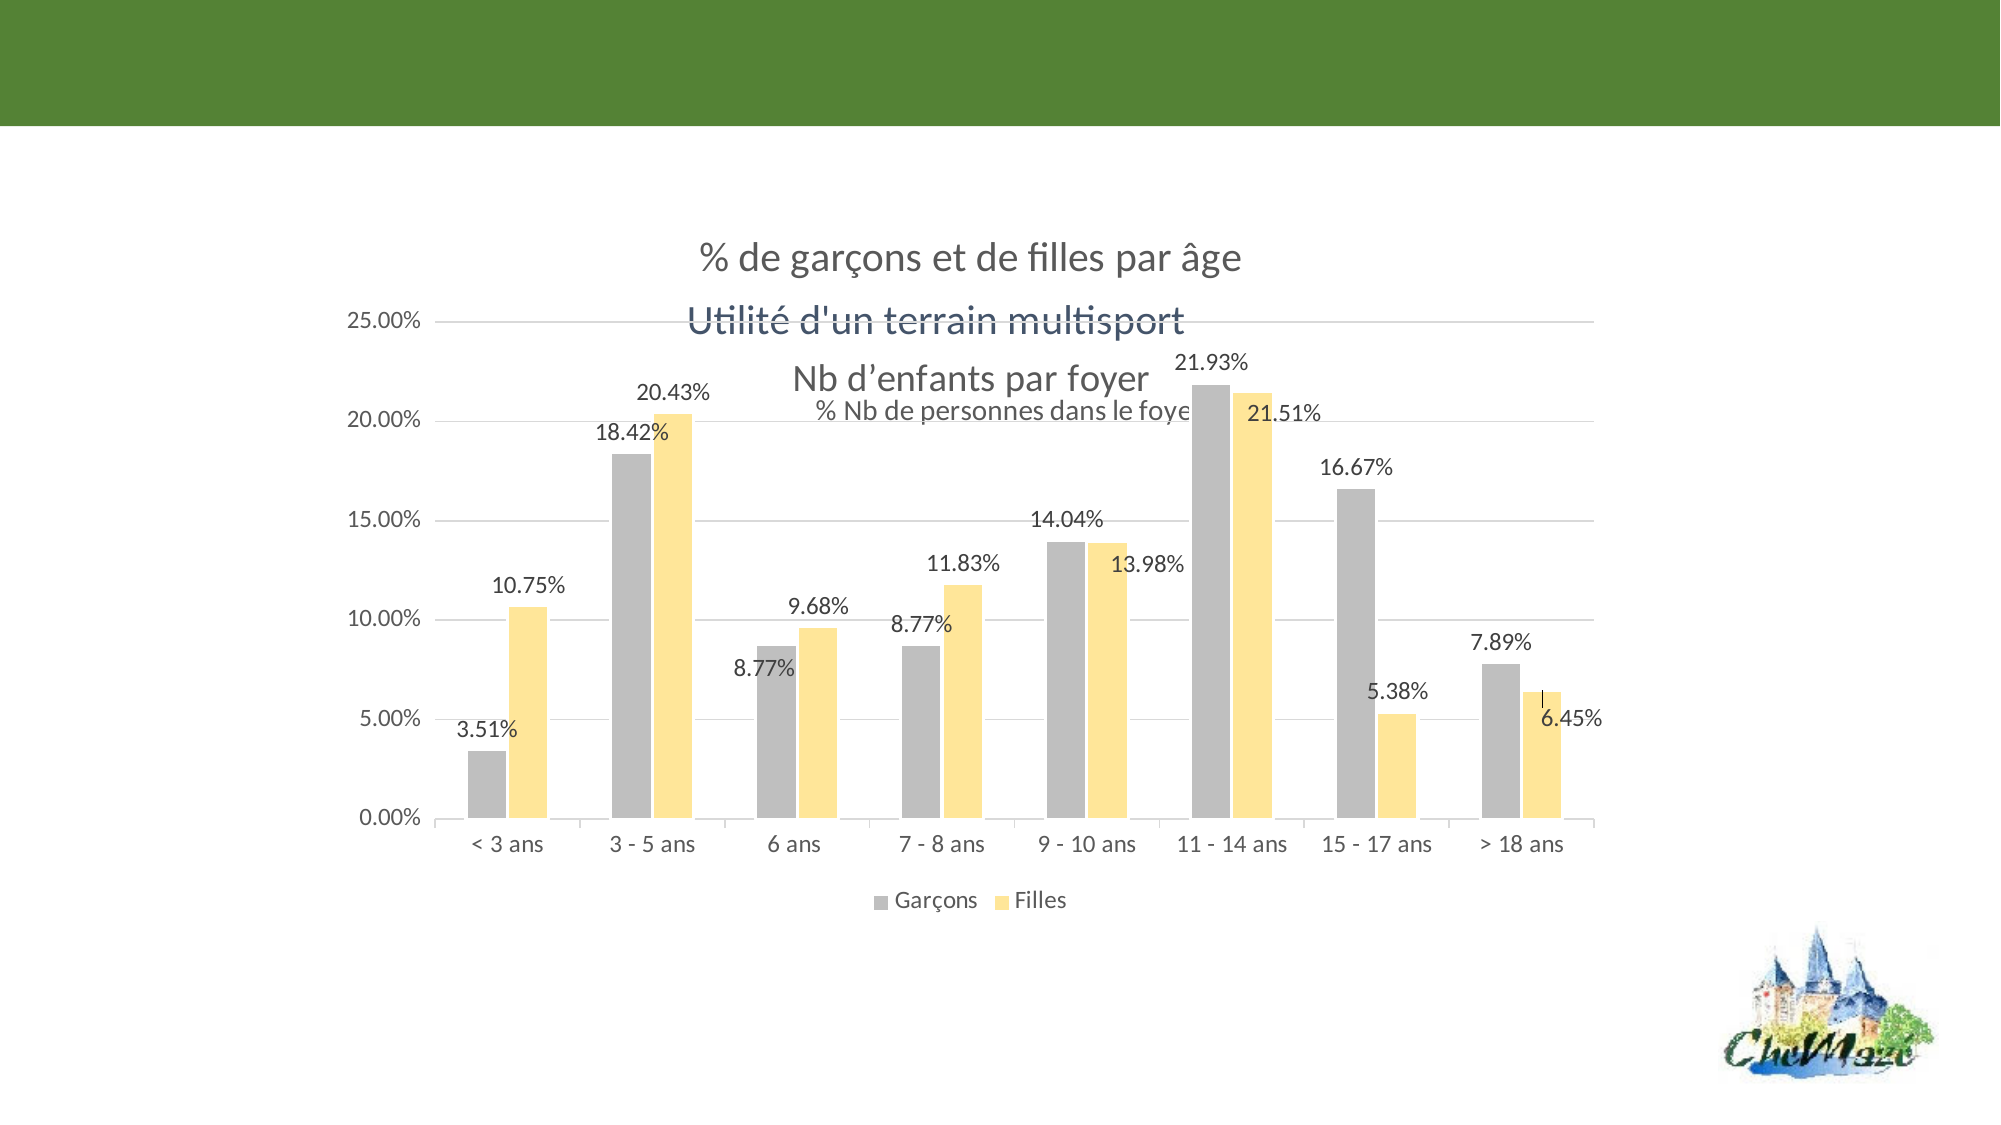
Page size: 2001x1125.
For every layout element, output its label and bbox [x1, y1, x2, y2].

chart [320, 205, 1620, 969]
picture [1718, 921, 1939, 1090]
text_box [0, 0, 2000, 127]
